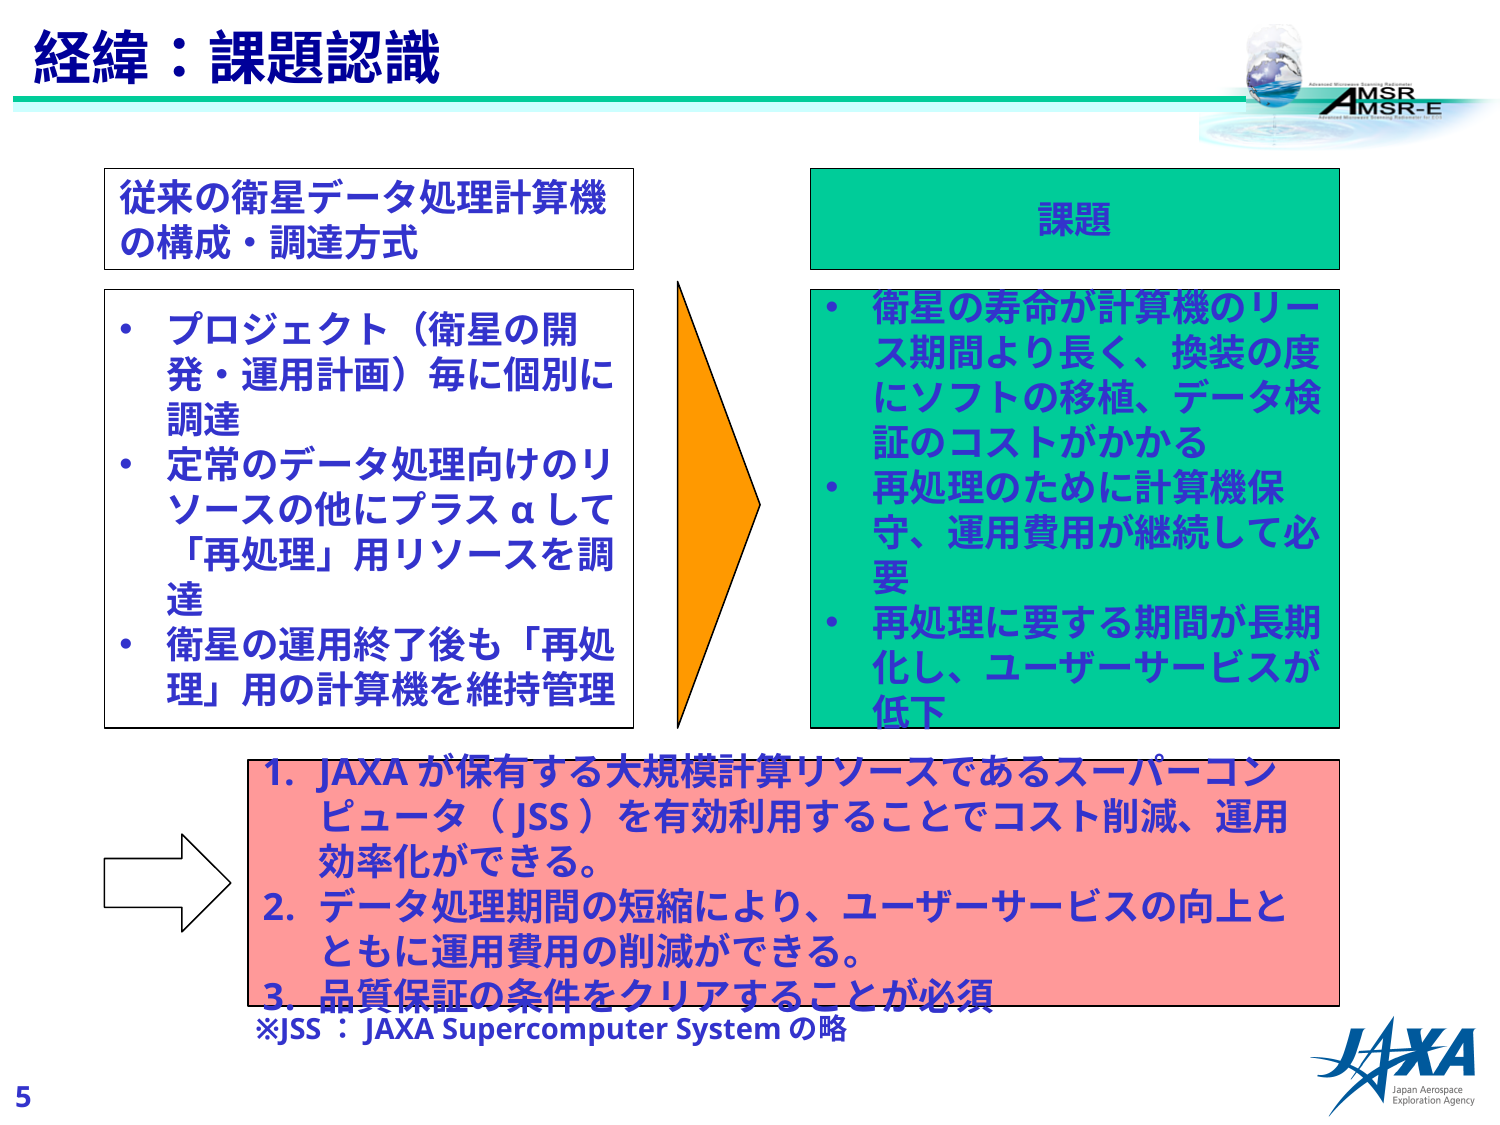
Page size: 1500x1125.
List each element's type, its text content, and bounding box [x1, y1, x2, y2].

text_box [677, 281, 761, 729]
picture [1296, 1005, 1497, 1070]
text_box JAXAが保有する大規模計算リソースであるスーパーコンピュータ（JSS）を有効利用することでコスト削減、運用効率化ができる。 データ処理期間の短縮により、ユーザーサービスの向上とともに運用費用の削減ができる。 品質保証の条件をクリアすることが必須 [247, 759, 1340, 1007]
text_box 課題 [810, 168, 1340, 270]
text_box 衛星の寿命が計算機のリース期間より長く、換装の度にソフトの移植、データ検証のコストがかかる 再処理のために計算機保守、運用費用が継続して必要 再処理に要する期間が長期化し、ユーザーサービスが低下 [810, 289, 1340, 729]
text_box 経緯：課題認識 [19, 13, 1287, 99]
text_box 従来の衛星データ処理計算機の構成・調達方式 [104, 168, 634, 270]
text_box ※JSS：JAXA Supercomputer Systemの略 [240, 1002, 1230, 1053]
slide_number 4 [0, 1070, 1500, 1123]
text_box プロジェクト（衛星の開発・運用計画）毎に個別に調達 定常のデータ処理向けのリソースの他にプラスαして「再処理」用リソースを調達 衛星の運用終了後も「再処理」用の計算機を維持管理 [104, 289, 634, 729]
text_box [104, 834, 231, 932]
picture [1199, 24, 1500, 151]
